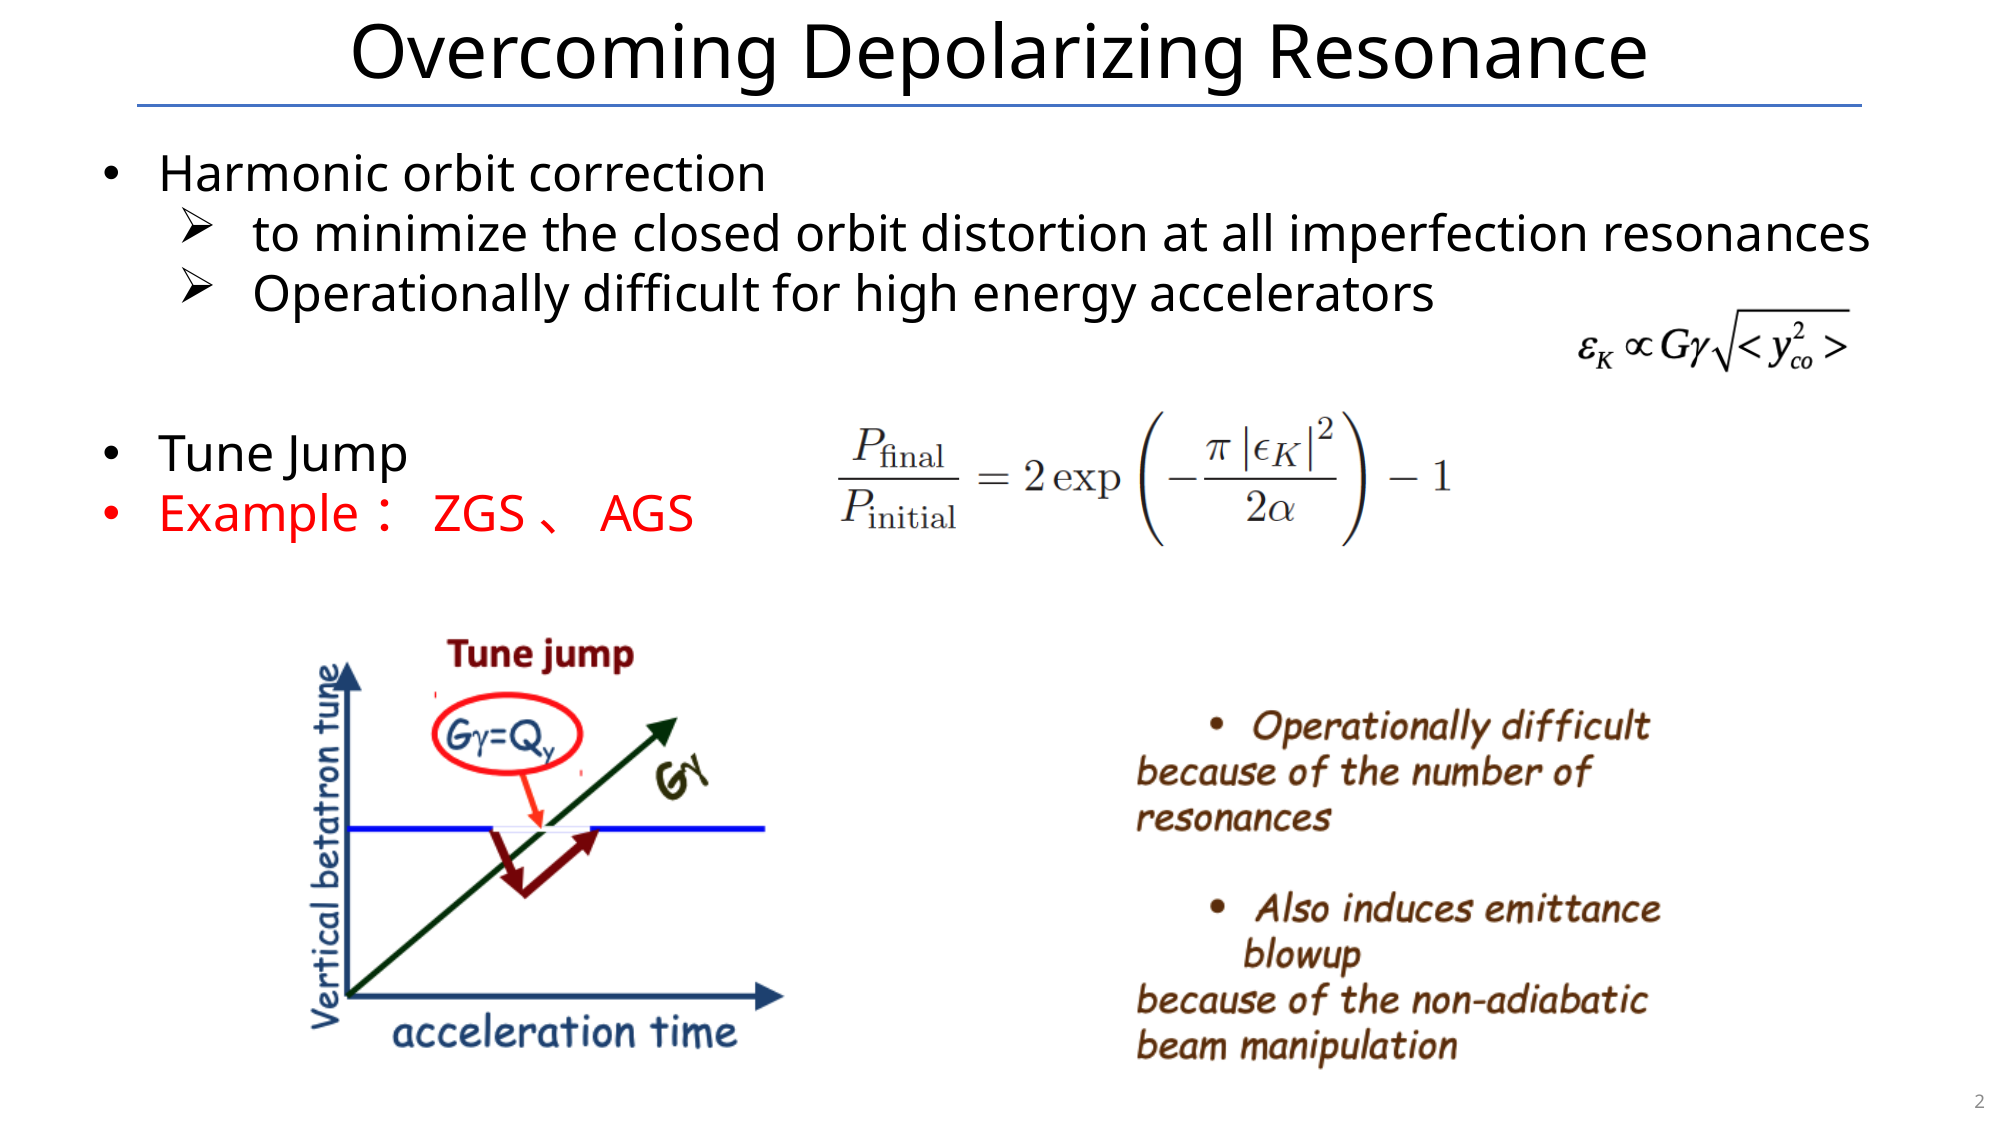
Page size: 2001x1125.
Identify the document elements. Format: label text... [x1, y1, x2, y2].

picture [239, 401, 1467, 1080]
picture [1549, 291, 1890, 381]
slide_number 2 [1550, 1083, 2000, 1122]
picture [1058, 642, 1736, 1084]
title Overcoming Depolarizing Resonance [137, 3, 1863, 106]
text_box Harmonic orbit correction to minimize the closed orbit distortion at all imperfection resonances Operationally difficult for high energy accelerators Tune Jump Example：ZGS、AGS [87, 134, 1887, 550]
